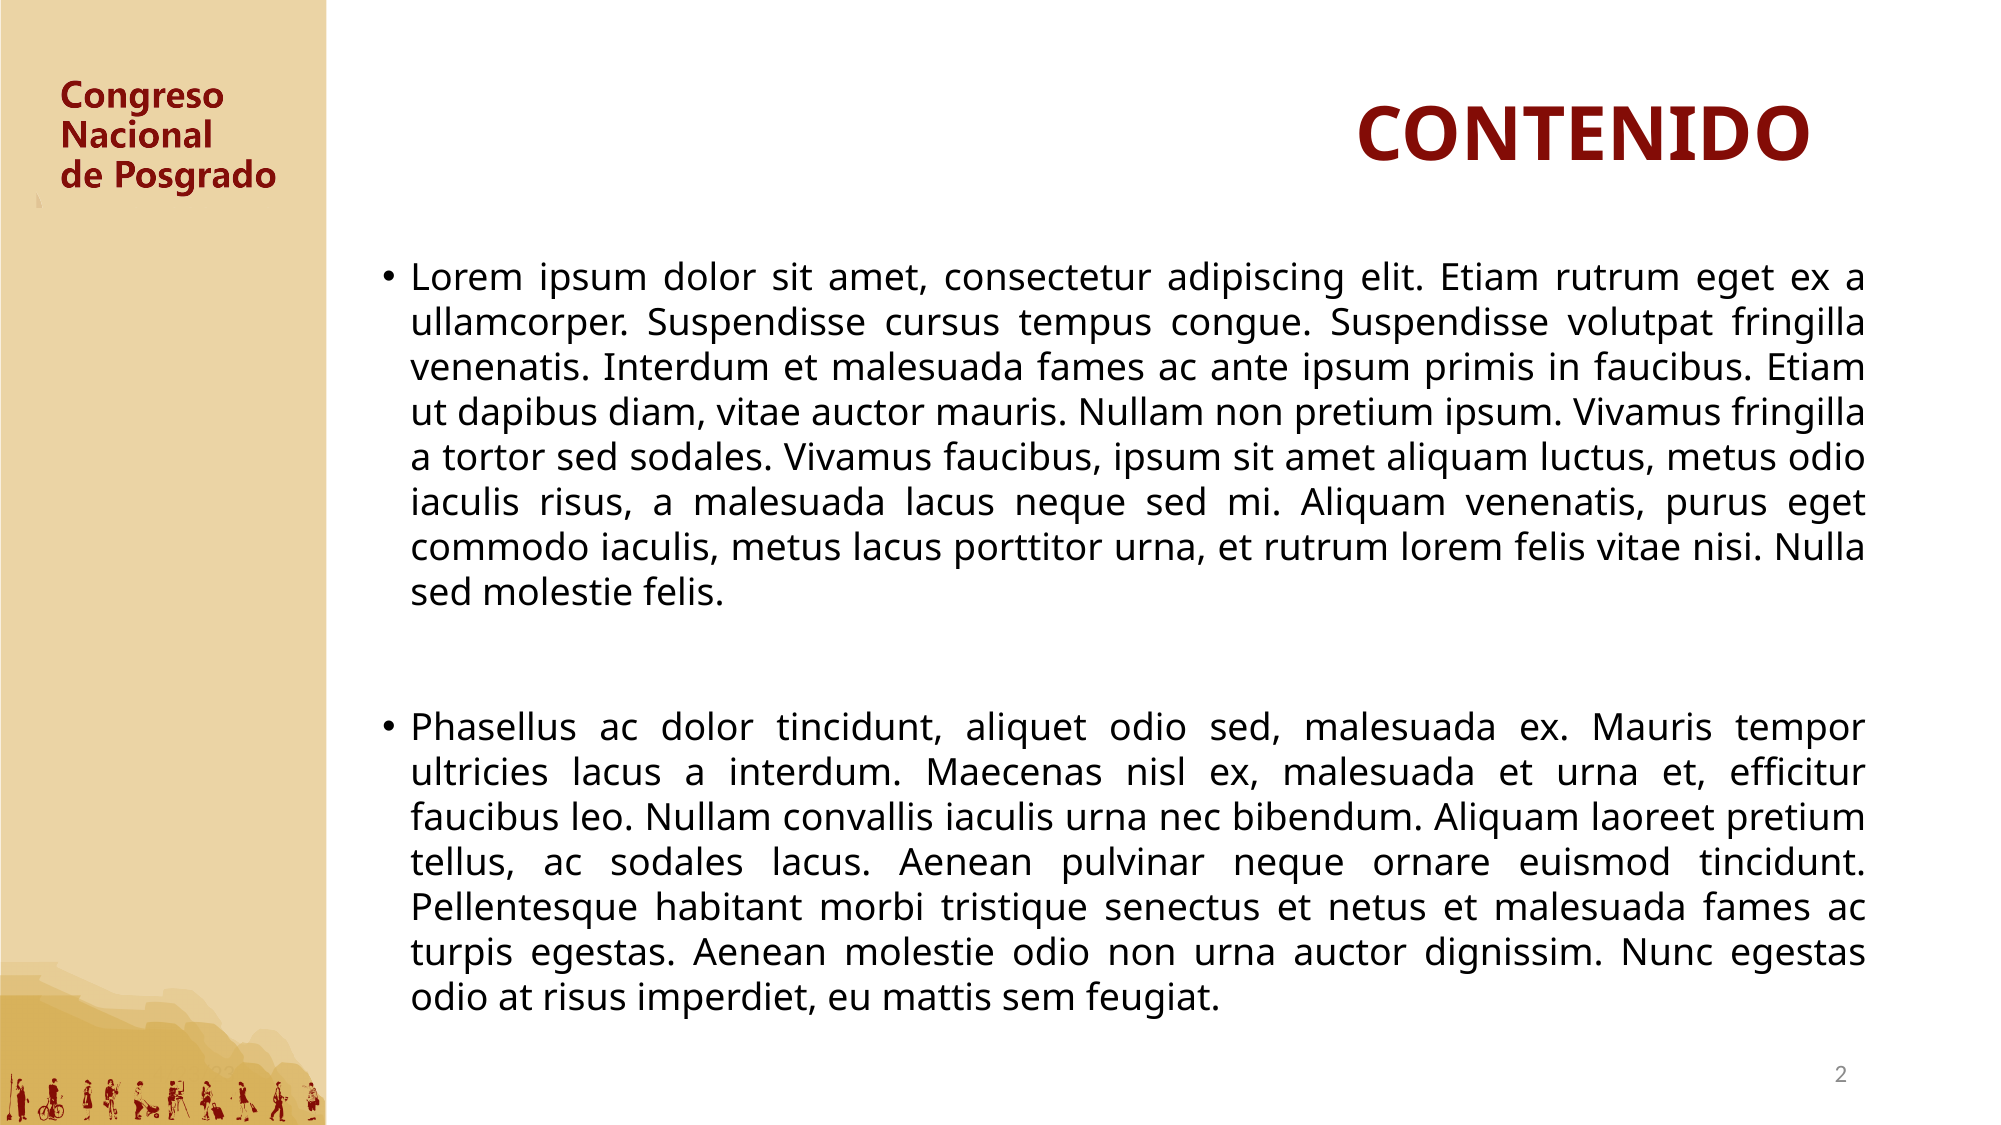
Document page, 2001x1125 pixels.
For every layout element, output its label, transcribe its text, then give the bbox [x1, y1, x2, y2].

picture [0, 953, 326, 1125]
picture [36, 54, 290, 208]
text_box CONTENIDO [667, 77, 1829, 183]
text_box Lorem ipsum dolor sit amet, consectetur adipiscing elit. Etiam rutrum eget ex a ullamcorper. Suspendisse cursus tempus congue. Suspendisse volutpat fringilla venenatis. Interdum et malesuada fames ac ante ipsum primis in faucibus. Etiam ut dapibus diam, vitae auctor mauris. Nullam non pretium ipsum. Vivamus fringilla a tortor sed sodales. Vivamus faucibus, ipsum sit amet aliquam luctus, metus odio iaculis risus, a malesuada lacus neque sed mi. Aliquam venenatis, purus eget commodo iaculis, metus lacus porttitor urna, et rutrum lorem felis vitae nisi. Nulla sed molestie felis. Phasellus ac dolor tincidunt, aliquet odio sed, malesuada ex. Mauris tempor ultricies lacus a interdum. Maecenas nisl ex, malesuada et urna et, efficitur faucibus leo. Nullam convallis iaculis urna nec bibendum. Aliquam laoreet pretium tellus, ac sodales lacus. Aenean pulvinar neque ornare euismod tincidunt. Pellentesque habitant morbi tristique senectus et netus et malesuada fames ac turpis egestas. Aenean molestie odio non urna auctor dignissim. Nunc egestas odio at risus imperdiet, eu mattis sem feugiat. [367, 245, 1883, 1116]
